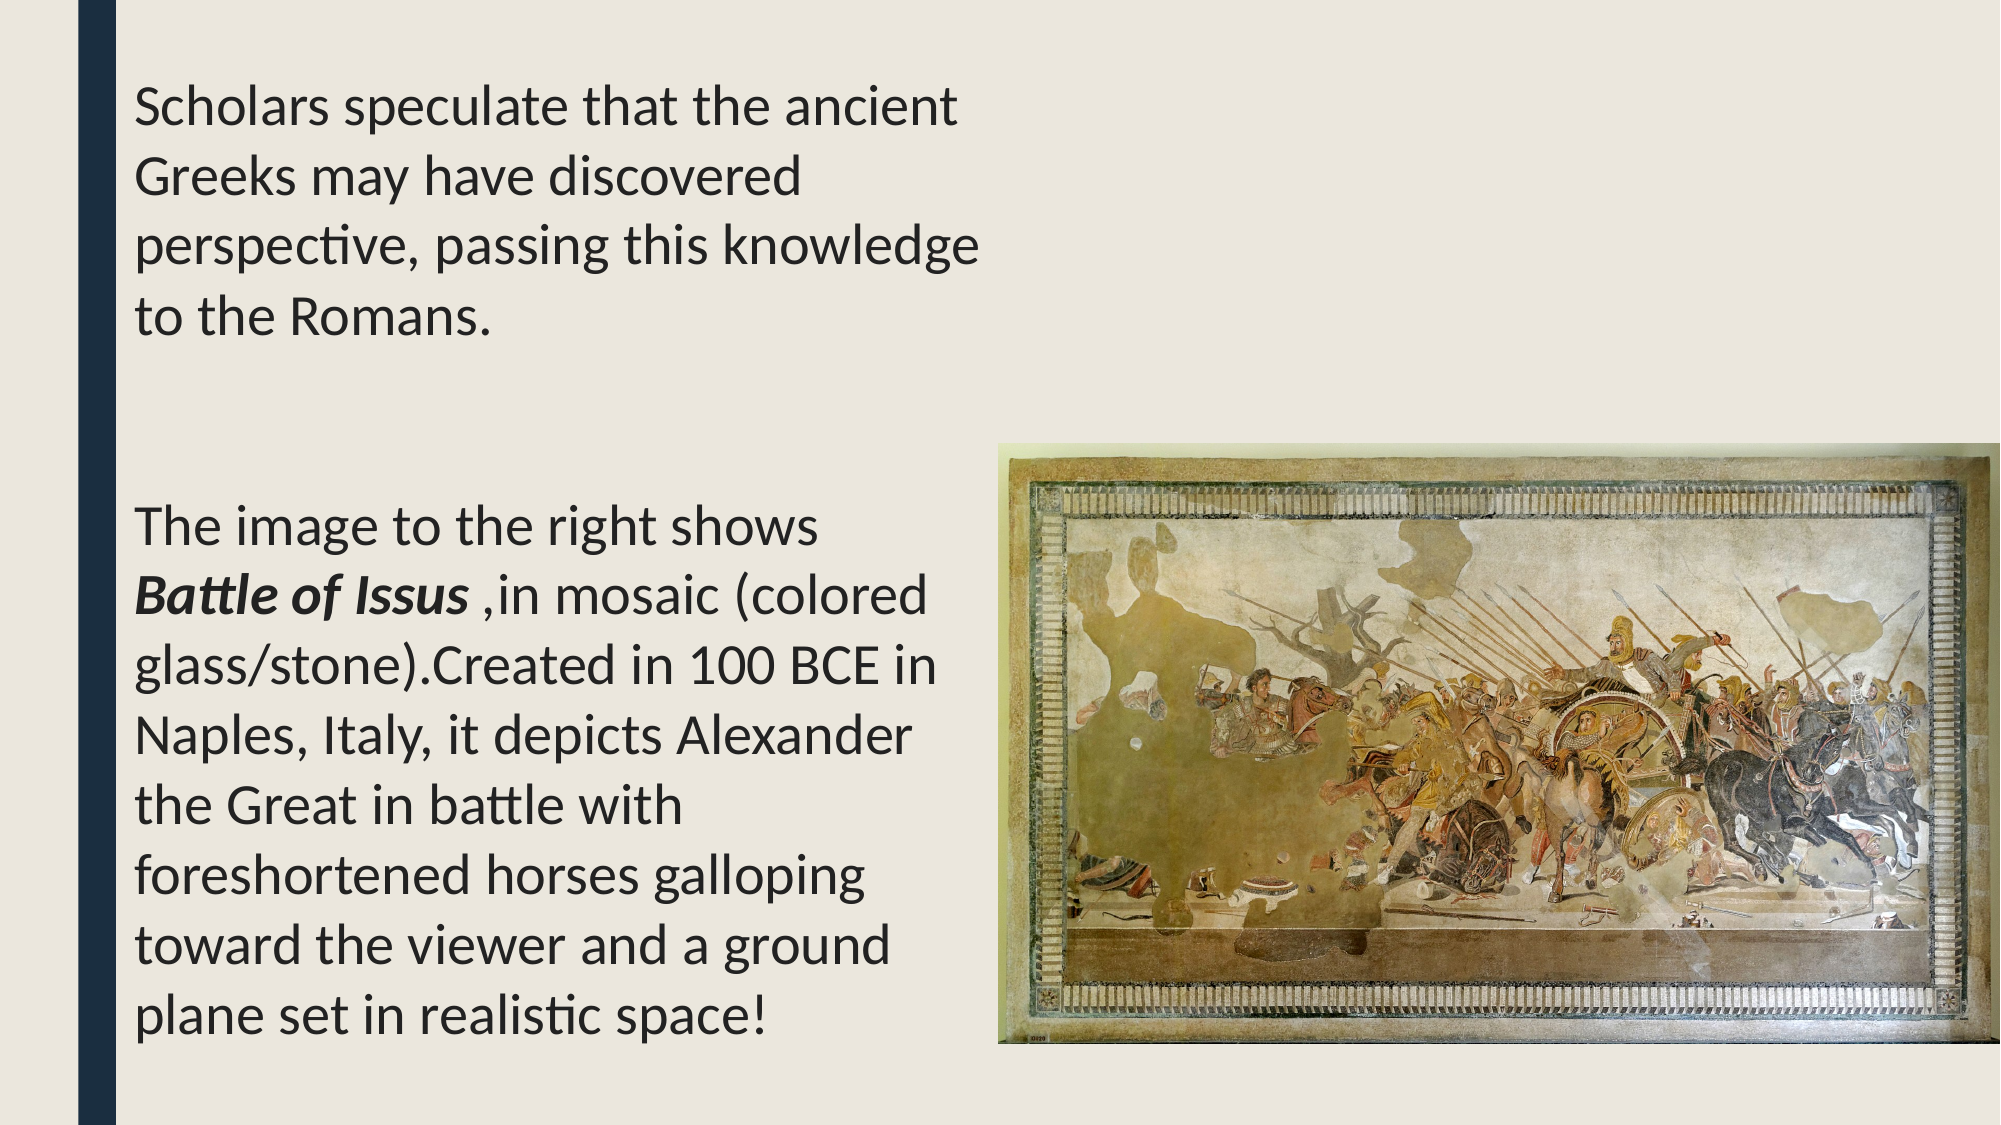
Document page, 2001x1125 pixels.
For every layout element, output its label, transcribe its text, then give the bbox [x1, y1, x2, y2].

picture [998, 443, 2000, 1044]
text_box Scholars speculate that the ancient Greeks may have discovered perspective, passing this knowledge to the Romans. The image to the right shows Battle of Issus ,in mosaic (colored glass/stone).Created in 100 BCE in Naples, Italy, it depicts Alexander the Great in battle with foreshortened horses galloping toward the viewer and a ground plane set in realistic space! [119, 59, 1000, 1054]
